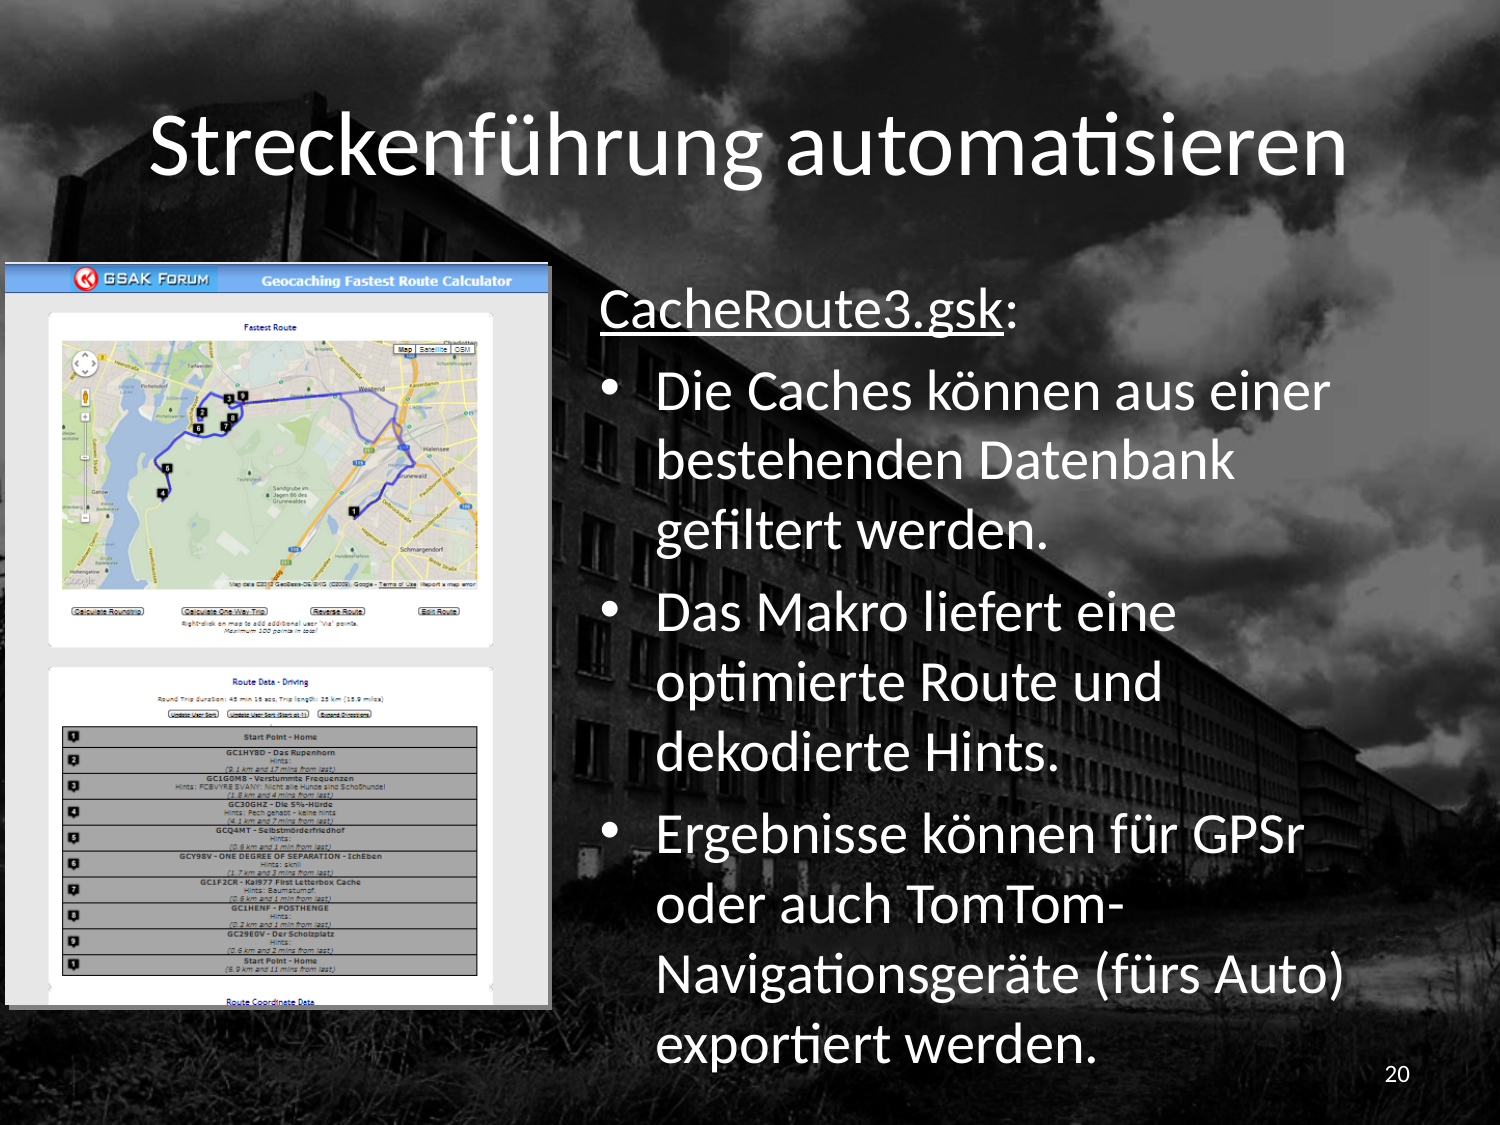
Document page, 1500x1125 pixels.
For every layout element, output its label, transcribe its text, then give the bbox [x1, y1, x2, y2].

list CacheRoute3.gsk: Die Caches können aus einer bestehenden Datenbank gefiltert werden. Das Makro liefert eine optimierte Route und dekodierte Hints. Ergebnisse können für GPSr oder auch TomTom-Navigationsgeräte (fürs Auto) exportiert werden. [584, 262, 1425, 1005]
title Streckenführung automatisieren [75, 45, 1425, 233]
slide_number 20 [1074, 1042, 1425, 1103]
picture [0, 0, 1500, 1125]
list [5, 262, 548, 1006]
